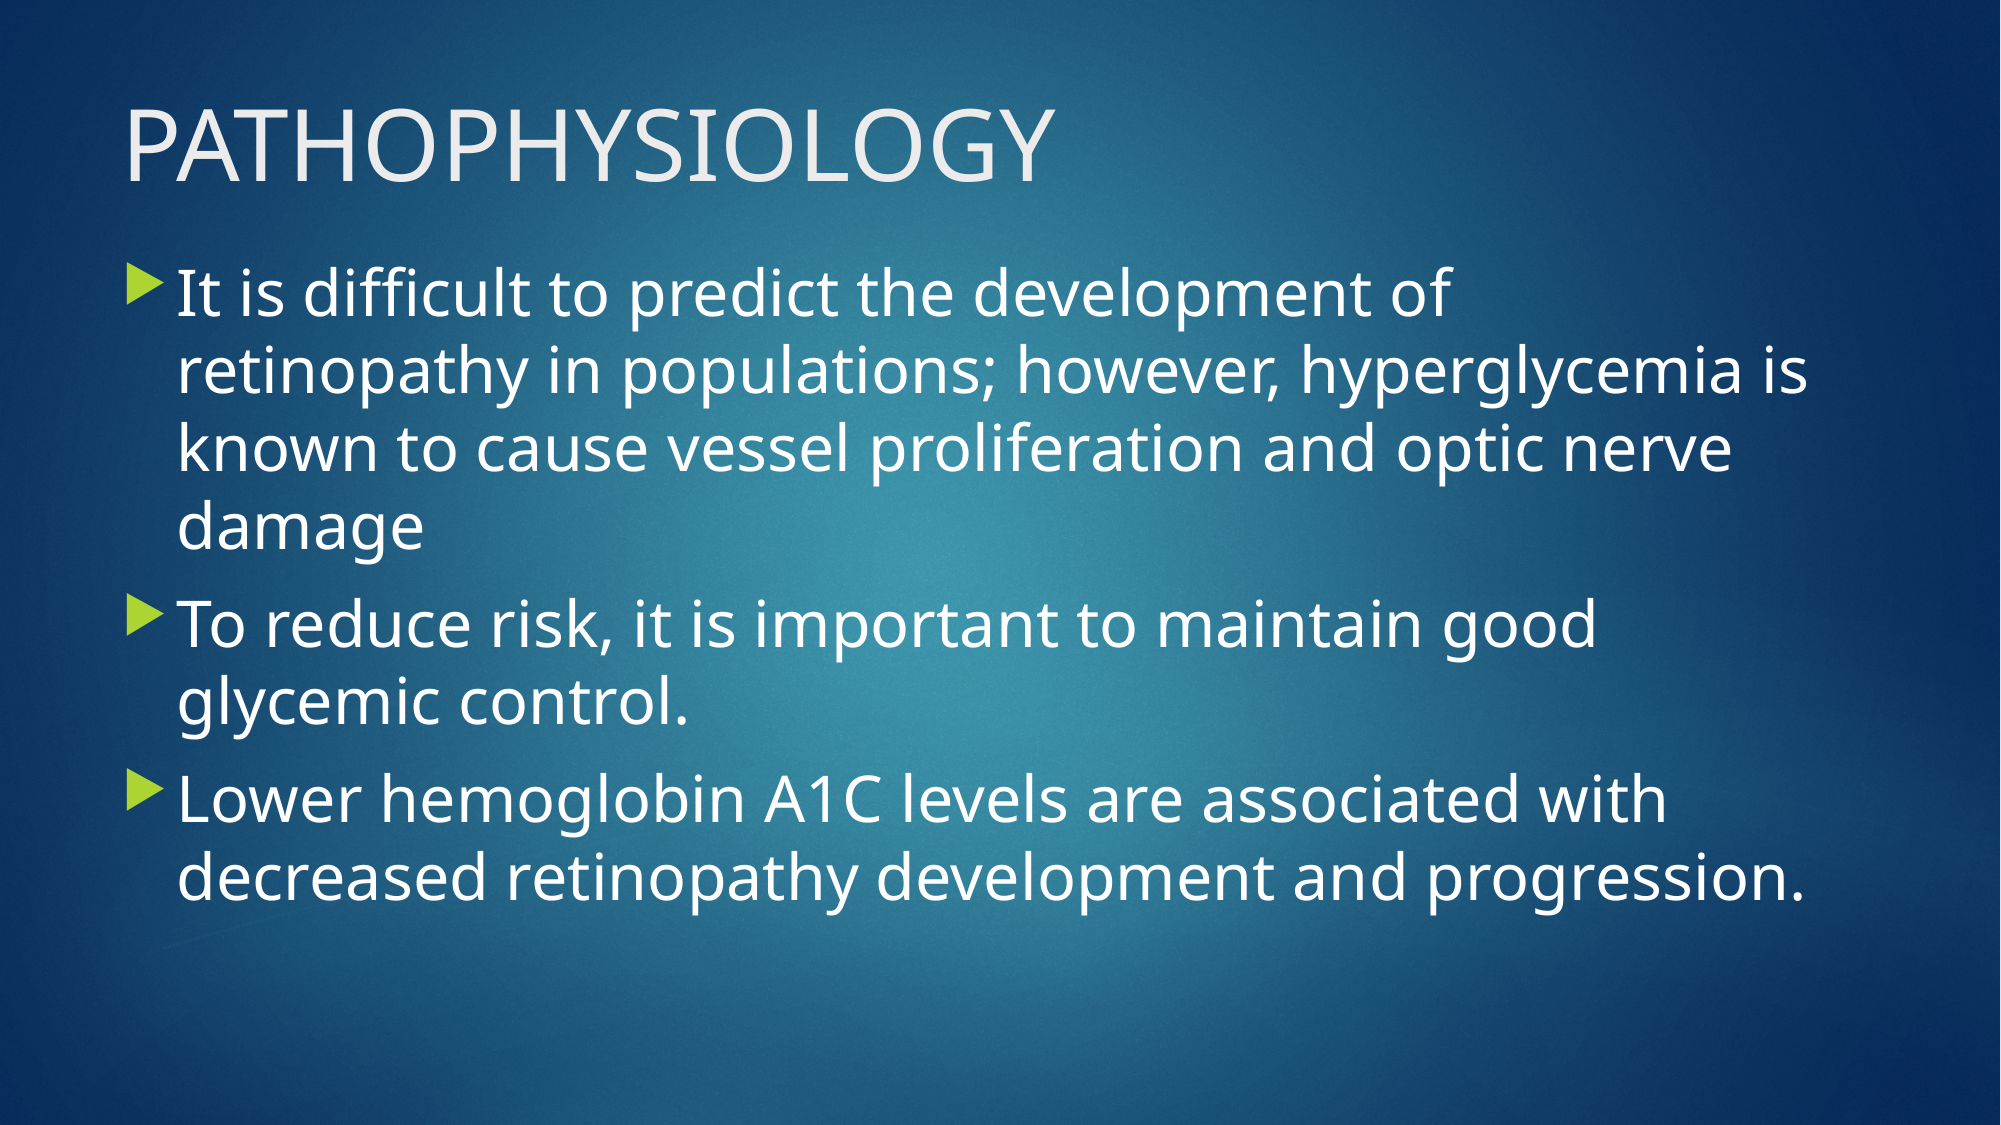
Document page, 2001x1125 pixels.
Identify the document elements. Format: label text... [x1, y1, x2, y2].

title PATHOPHYSIOLOGY [106, 74, 1649, 304]
list It is difficult to predict the development of retinopathy in populations; however, hyperglycemia is known to cause vessel proliferation and optic nerve damage To reduce risk, it is important to maintain good glycemic control. Lower hemoglobin A1C levels are associated with decreased retinopathy development and progression. [107, 244, 1828, 989]
